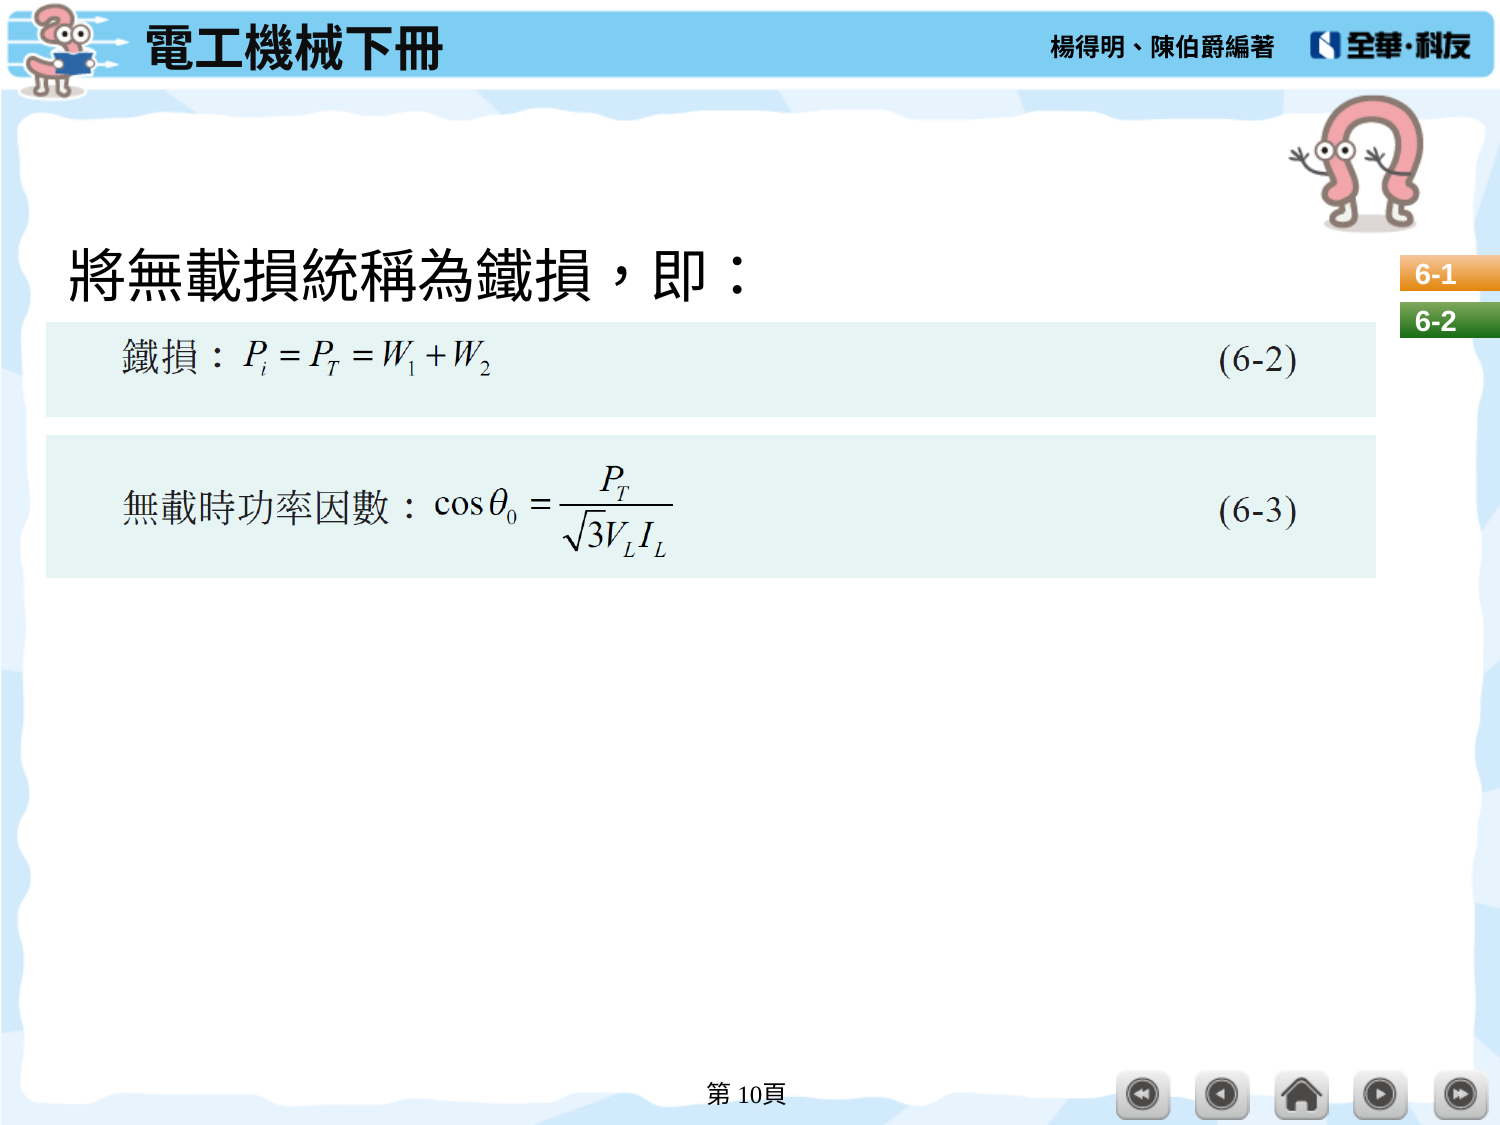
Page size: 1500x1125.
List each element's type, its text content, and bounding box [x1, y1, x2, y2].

list 將無載損統稱為鐵損，即： [53, 231, 1388, 1059]
picture [0, 0, 1500, 1125]
